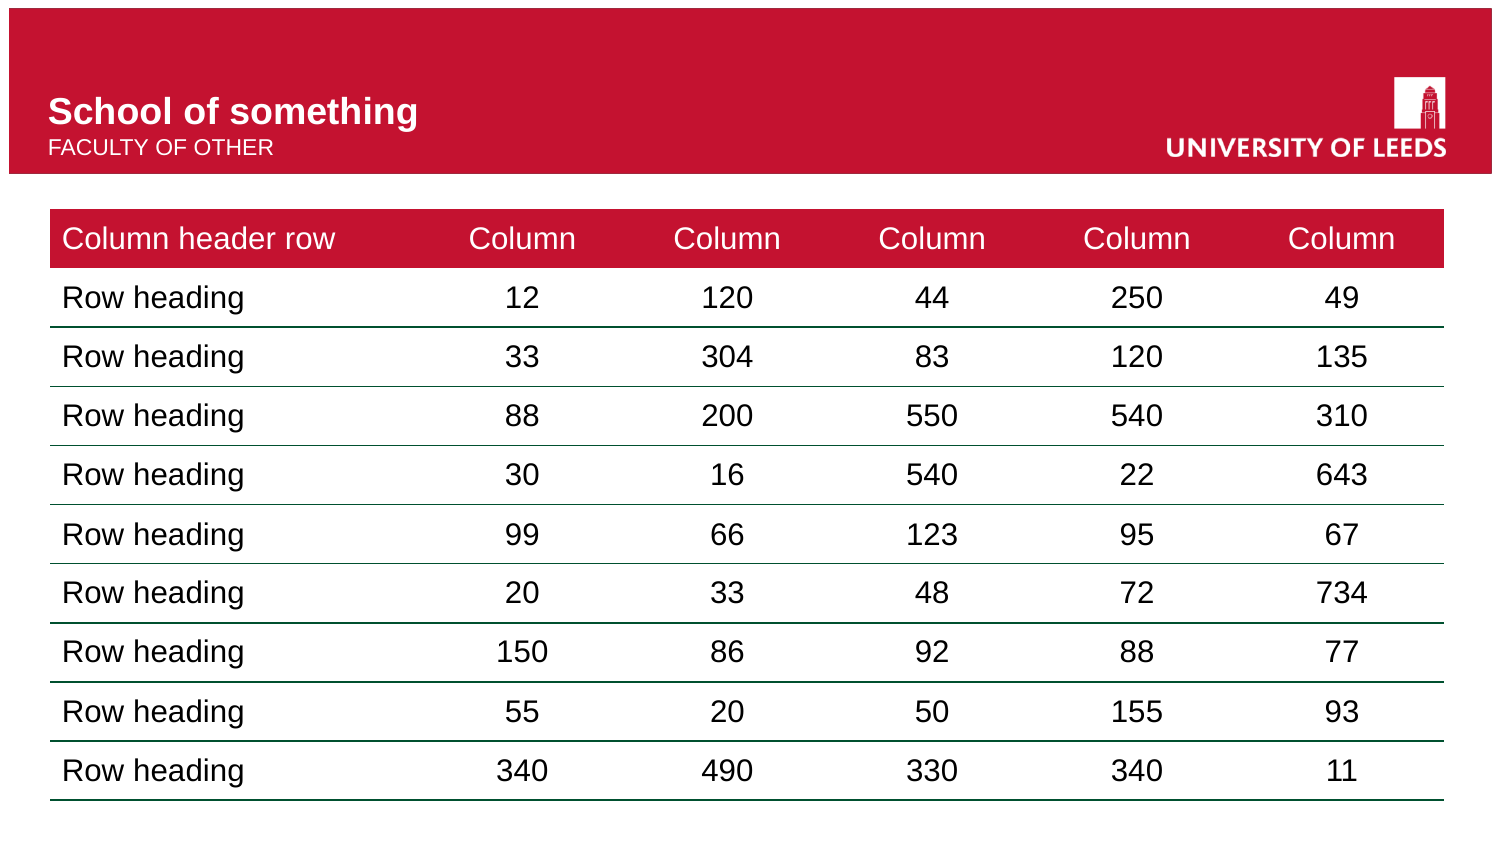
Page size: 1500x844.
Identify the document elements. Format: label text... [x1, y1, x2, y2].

table_cell 66 [625, 505, 830, 563]
table_cell 72 [1035, 564, 1240, 622]
table_cell 20 [625, 683, 830, 740]
table_cell 734 [1240, 564, 1444, 622]
table_cell 77 [1240, 624, 1444, 681]
table_cell 44 [830, 268, 1035, 326]
table_cell 643 [1240, 446, 1444, 504]
table_cell Row heading [50, 328, 420, 386]
table_cell Row heading [50, 624, 420, 681]
table_cell 55 [420, 683, 625, 740]
table_cell 92 [830, 624, 1035, 681]
table_cell 88 [420, 387, 625, 445]
table_cell Row heading [50, 505, 420, 563]
text_box [9, 8, 1492, 174]
table_header Column [420, 213, 625, 268]
table_cell 550 [830, 387, 1035, 445]
table_cell 50 [830, 683, 1035, 740]
table_cell 93 [1240, 683, 1444, 740]
table_cell 540 [830, 446, 1035, 504]
table_cell 48 [830, 564, 1035, 622]
table_cell 11 [1240, 742, 1444, 799]
table_header Column header row [50, 213, 420, 268]
table_cell Row heading [50, 446, 420, 504]
table_cell 150 [420, 624, 625, 681]
table_cell 120 [625, 268, 830, 326]
table_cell 540 [1035, 387, 1240, 445]
table_cell 304 [625, 328, 830, 386]
text_box School of something FACULTY OF OTHER [33, 79, 636, 213]
table_header Column [1240, 209, 1444, 268]
table_cell 49 [1240, 268, 1444, 326]
table_cell 95 [1035, 505, 1240, 563]
table_cell 490 [625, 742, 830, 799]
table_cell Row heading [50, 387, 420, 445]
table_cell 200 [625, 387, 830, 445]
table_cell 99 [420, 505, 625, 563]
table_cell Row heading [50, 268, 420, 326]
picture [1166, 76, 1446, 157]
table_header Column [1035, 209, 1240, 268]
table_cell 33 [420, 328, 625, 386]
table_cell 30 [420, 446, 625, 504]
table_cell 310 [1240, 387, 1444, 445]
table_cell 123 [830, 505, 1035, 563]
table_cell 330 [830, 742, 1035, 799]
table_cell 67 [1240, 505, 1444, 563]
table_cell 250 [1035, 268, 1240, 326]
table_cell Row heading [50, 564, 420, 622]
table_cell 12 [420, 268, 625, 326]
table_header Column [830, 209, 1035, 268]
table_cell 340 [420, 742, 625, 799]
table_cell Row heading [50, 742, 420, 799]
table_cell 33 [625, 564, 830, 622]
table_cell 120 [1035, 328, 1240, 386]
table_cell 88 [1035, 624, 1240, 681]
table_cell 340 [1035, 742, 1240, 799]
table_cell 16 [625, 446, 830, 504]
table_cell 86 [625, 624, 830, 681]
table_cell 22 [1035, 446, 1240, 504]
table_header Column [625, 209, 830, 268]
table_cell 20 [420, 564, 625, 622]
table_cell Row heading [50, 683, 420, 740]
table_cell 155 [1035, 683, 1240, 740]
table_cell 135 [1240, 328, 1444, 386]
table_cell 83 [830, 328, 1035, 386]
